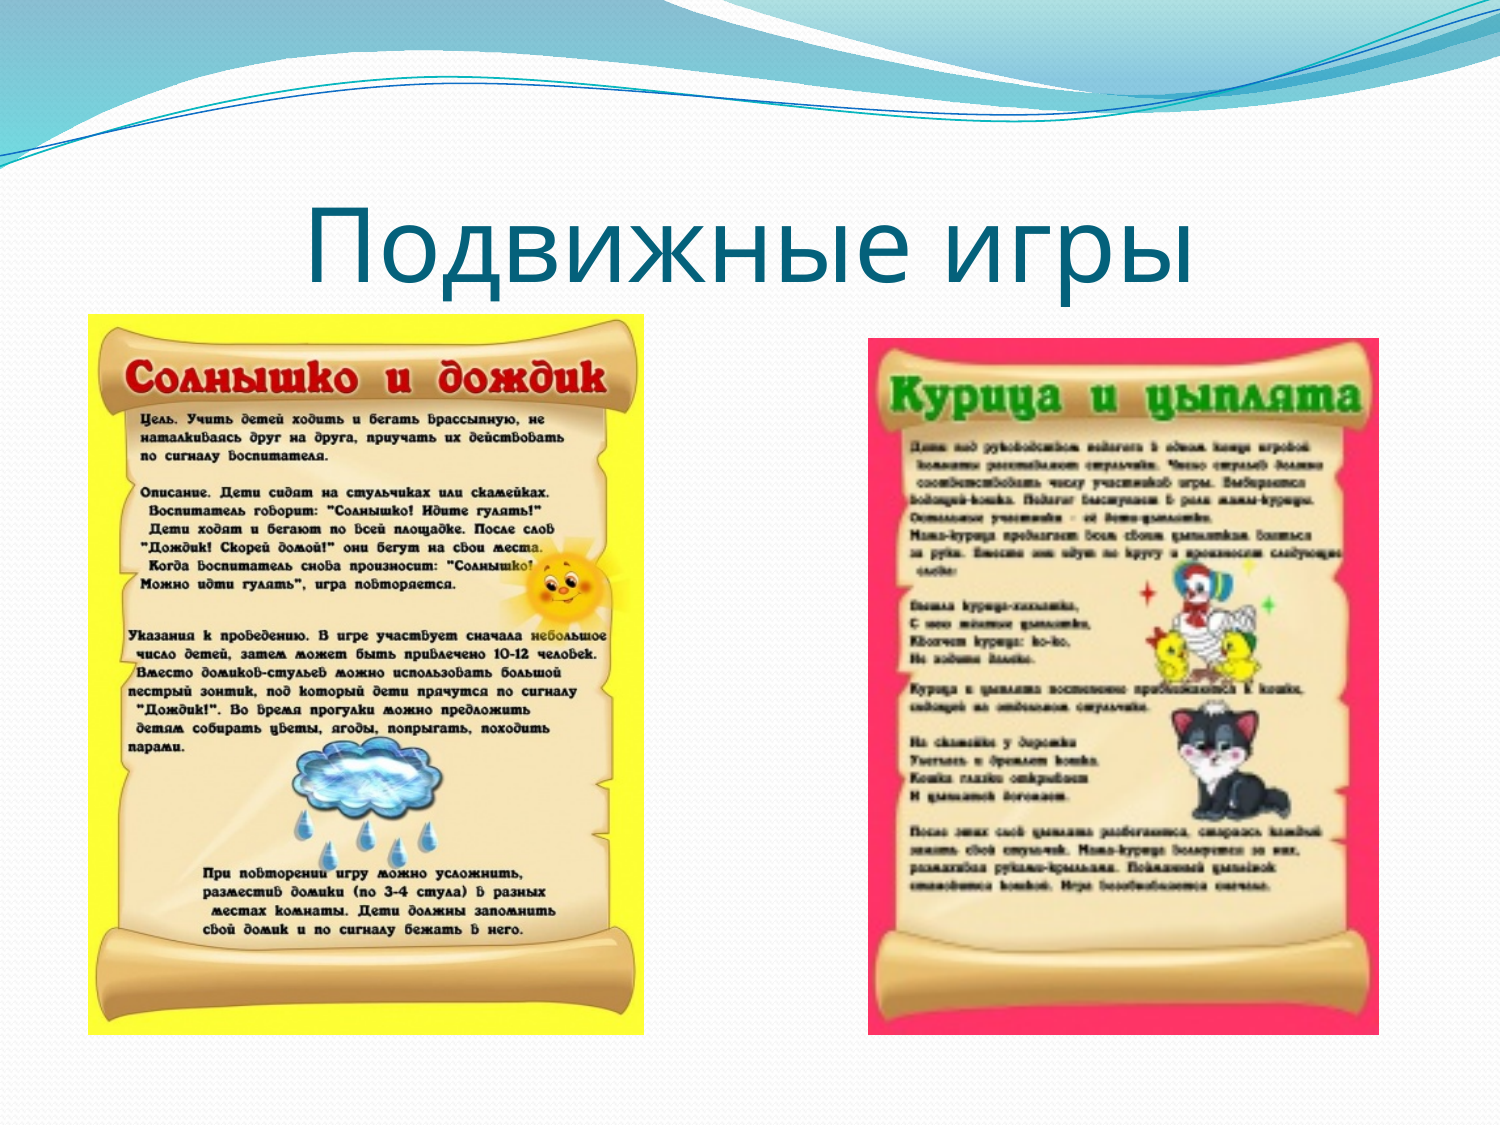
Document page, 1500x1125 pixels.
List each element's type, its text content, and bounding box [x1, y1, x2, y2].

picture [867, 337, 1379, 1036]
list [88, 314, 644, 1035]
title Подвижные игры [75, 115, 1425, 303]
